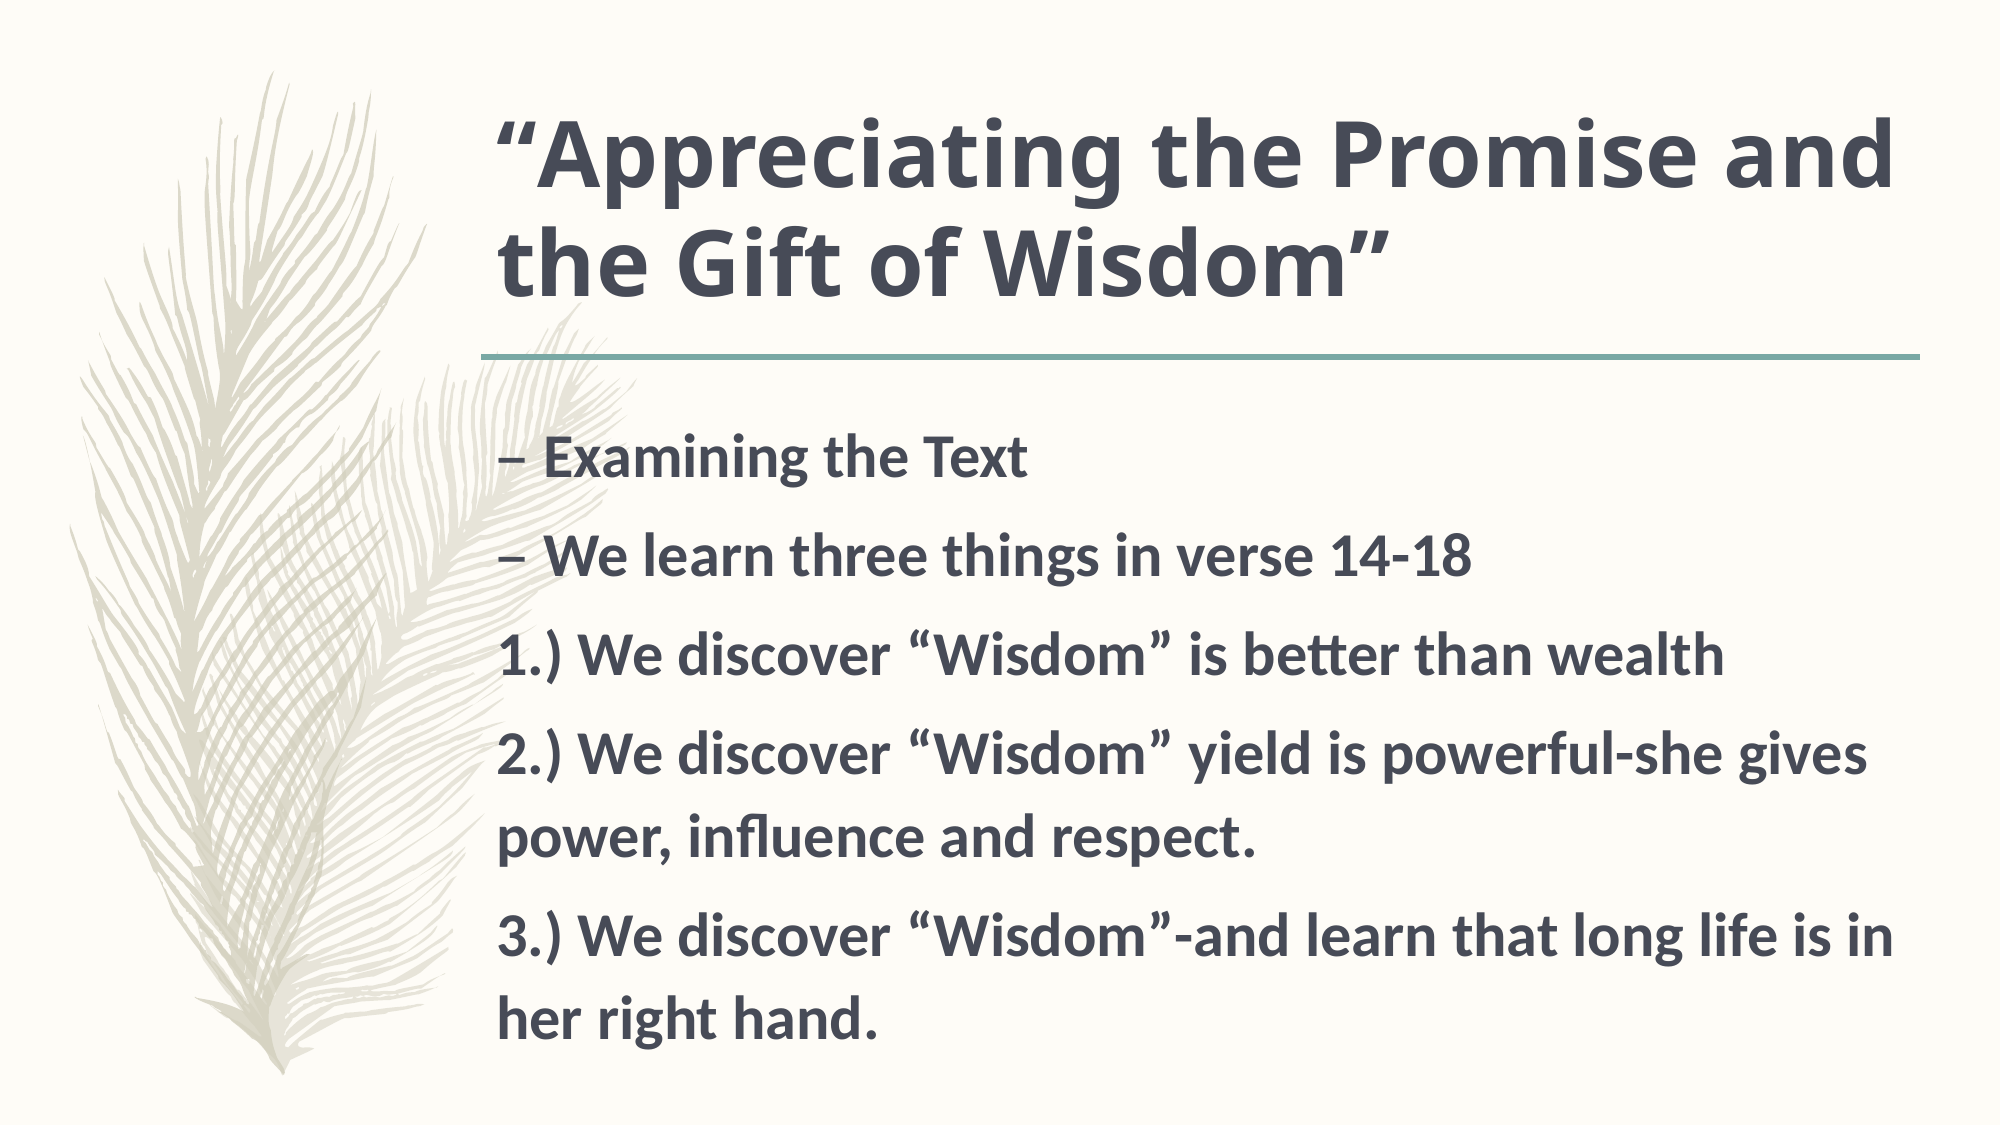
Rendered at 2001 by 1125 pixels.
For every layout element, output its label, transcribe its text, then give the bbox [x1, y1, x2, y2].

list Examining the Text We learn three things in verse 14-18 1.) We discover “Wisdom” is better than wealth 2.) We discover “Wisdom” yield is powerful-she gives power, influence and respect. 3.) We discover “Wisdom”-and learn that long life is in her right hand. [481, 399, 1920, 1067]
title “Appreciating the Promise and the Gift of Wisdom” [481, 93, 1920, 350]
text_box [500, 486, 1500, 629]
